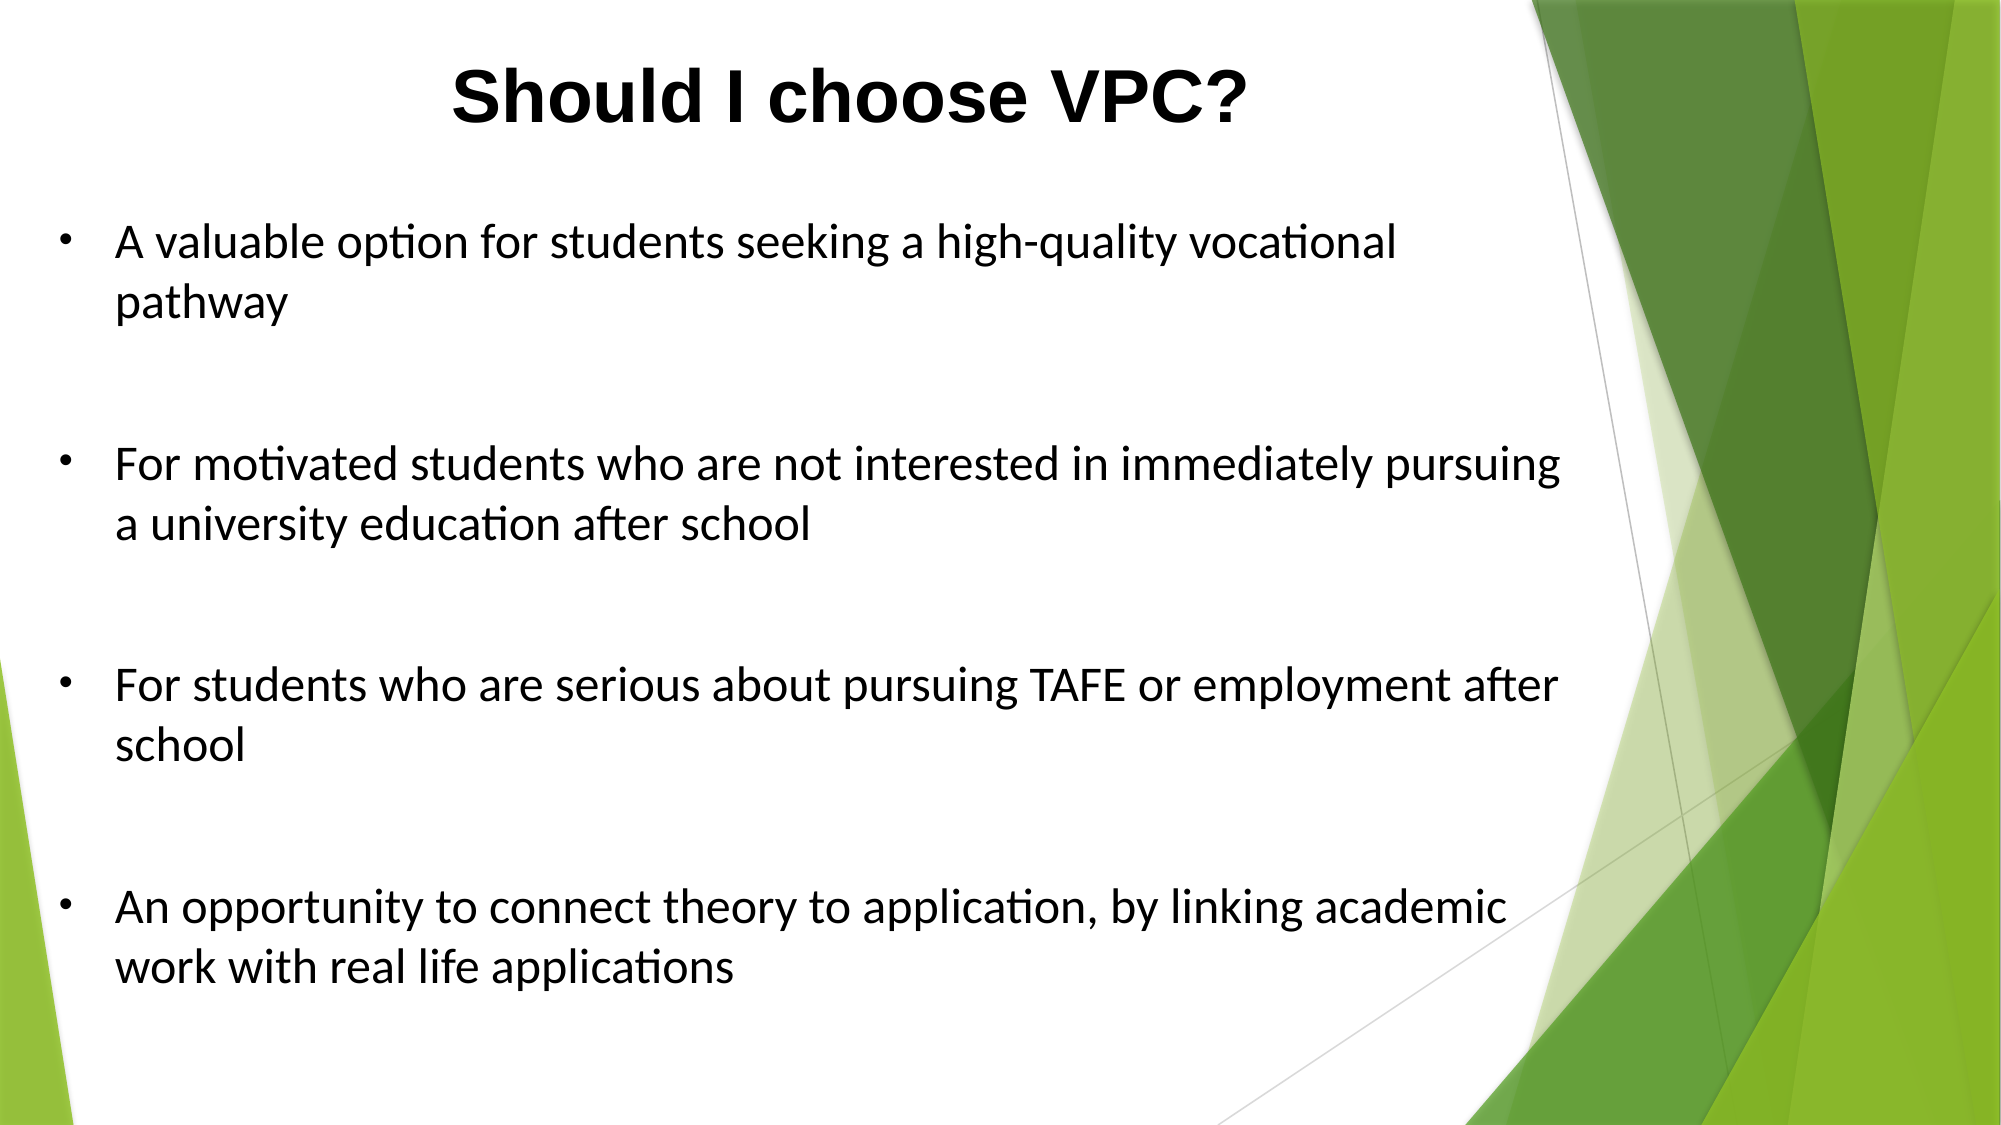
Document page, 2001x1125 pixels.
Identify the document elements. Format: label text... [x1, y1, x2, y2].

list A valuable option for students seeking a high-quality vocational pathway For motivated students who are not interested in immediately pursuing a university education after school For students who are serious about pursuing TAFE or employment after school An opportunity to connect theory to application, by linking academic work with real life applications [43, 200, 1592, 860]
title Should I choose VPC? [111, 39, 1592, 157]
